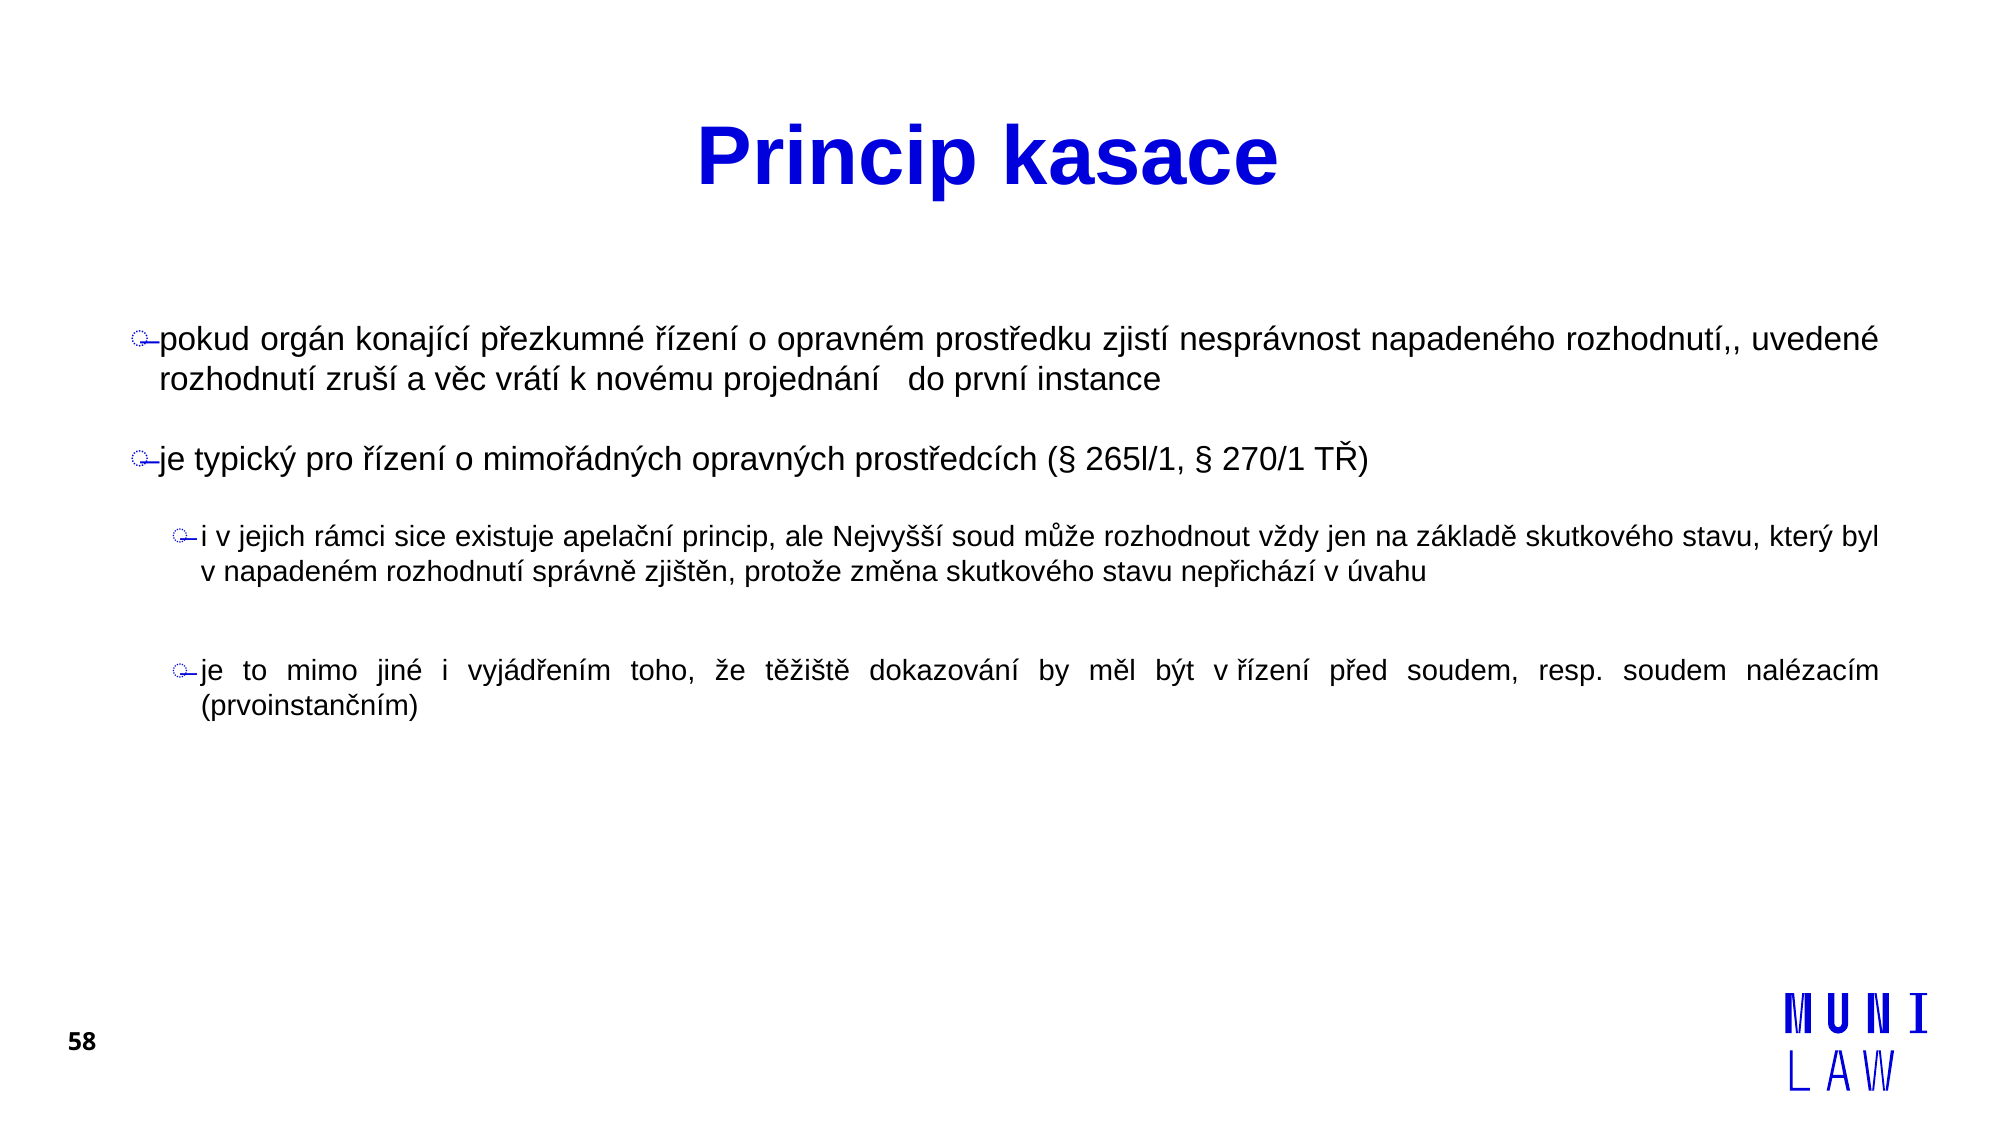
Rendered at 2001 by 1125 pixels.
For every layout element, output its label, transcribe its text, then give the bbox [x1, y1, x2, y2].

slide_number 58 [67, 1021, 110, 1063]
title Princip kasace [118, 118, 1883, 193]
list pokud orgán konající přezkumné řízení o opravném prostředku zjistí nesprávnost napadeného rozhodnutí,, uvedené rozhodnutí zruší a věc vrátí k novému projednání do první instance je typický pro řízení o mimořádných opravných prostředcích (§ 265l/1, § 270/1 TŘ) i v jejich rámci sice existuje apelační princip, ale Nejvyšší soud může rozhodnout vždy jen na základě skutkového stavu, který byl v napadeném rozhodnutí správně zjištěn, protože změna skutkového stavu nepřichází v úvahu je to mimo jiné i vyjádřením toho, že těžiště dokazování by měl být v řízení před soudem, resp. soudem nalézacím (prvoinstančním) [118, 277, 1883, 957]
